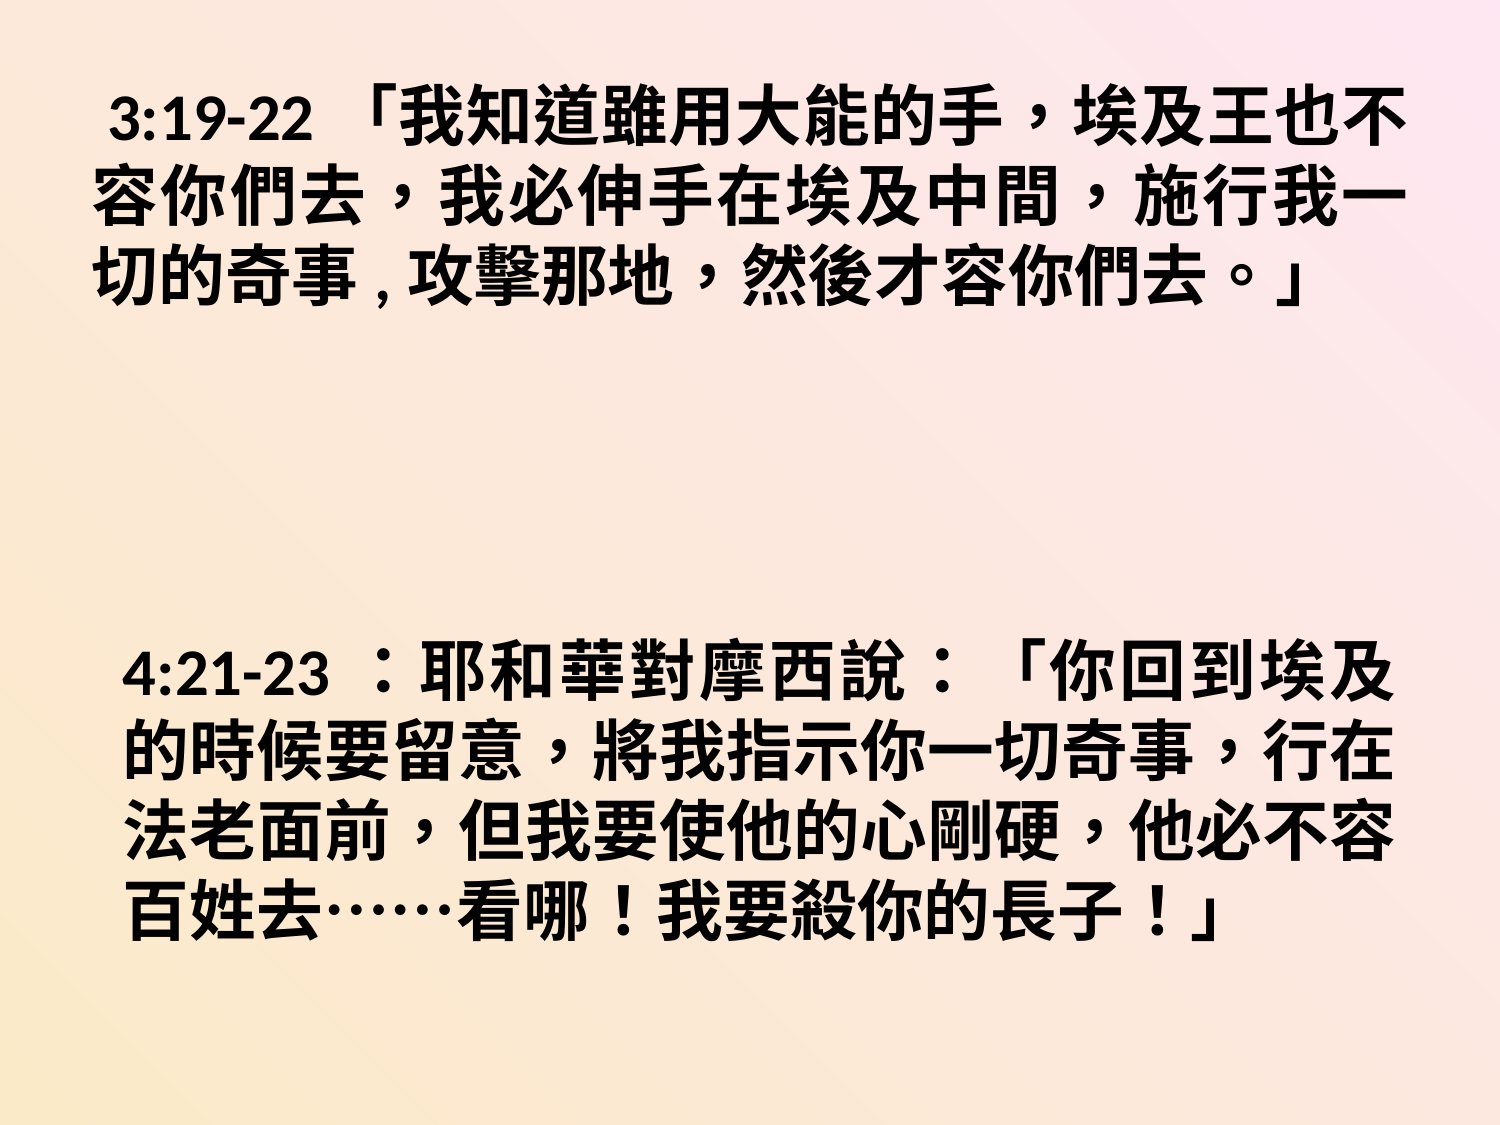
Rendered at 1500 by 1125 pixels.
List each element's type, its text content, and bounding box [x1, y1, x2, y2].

text_box 3:19-22「我知道雖用大能的手，埃及王也不容你們去，我必伸手在埃及中間，施行我一切的奇事,攻擊那地，然後才容你們去。」 [76, 66, 1424, 321]
text_box 4:21-23：耶和華對摩西說：「你回到埃及的時候要留意，將我指示你一切奇事，行在法老面前，但我要使他的心剛硬，他必不容百姓去……看哪！我要殺你的長子！」 [108, 621, 1412, 957]
